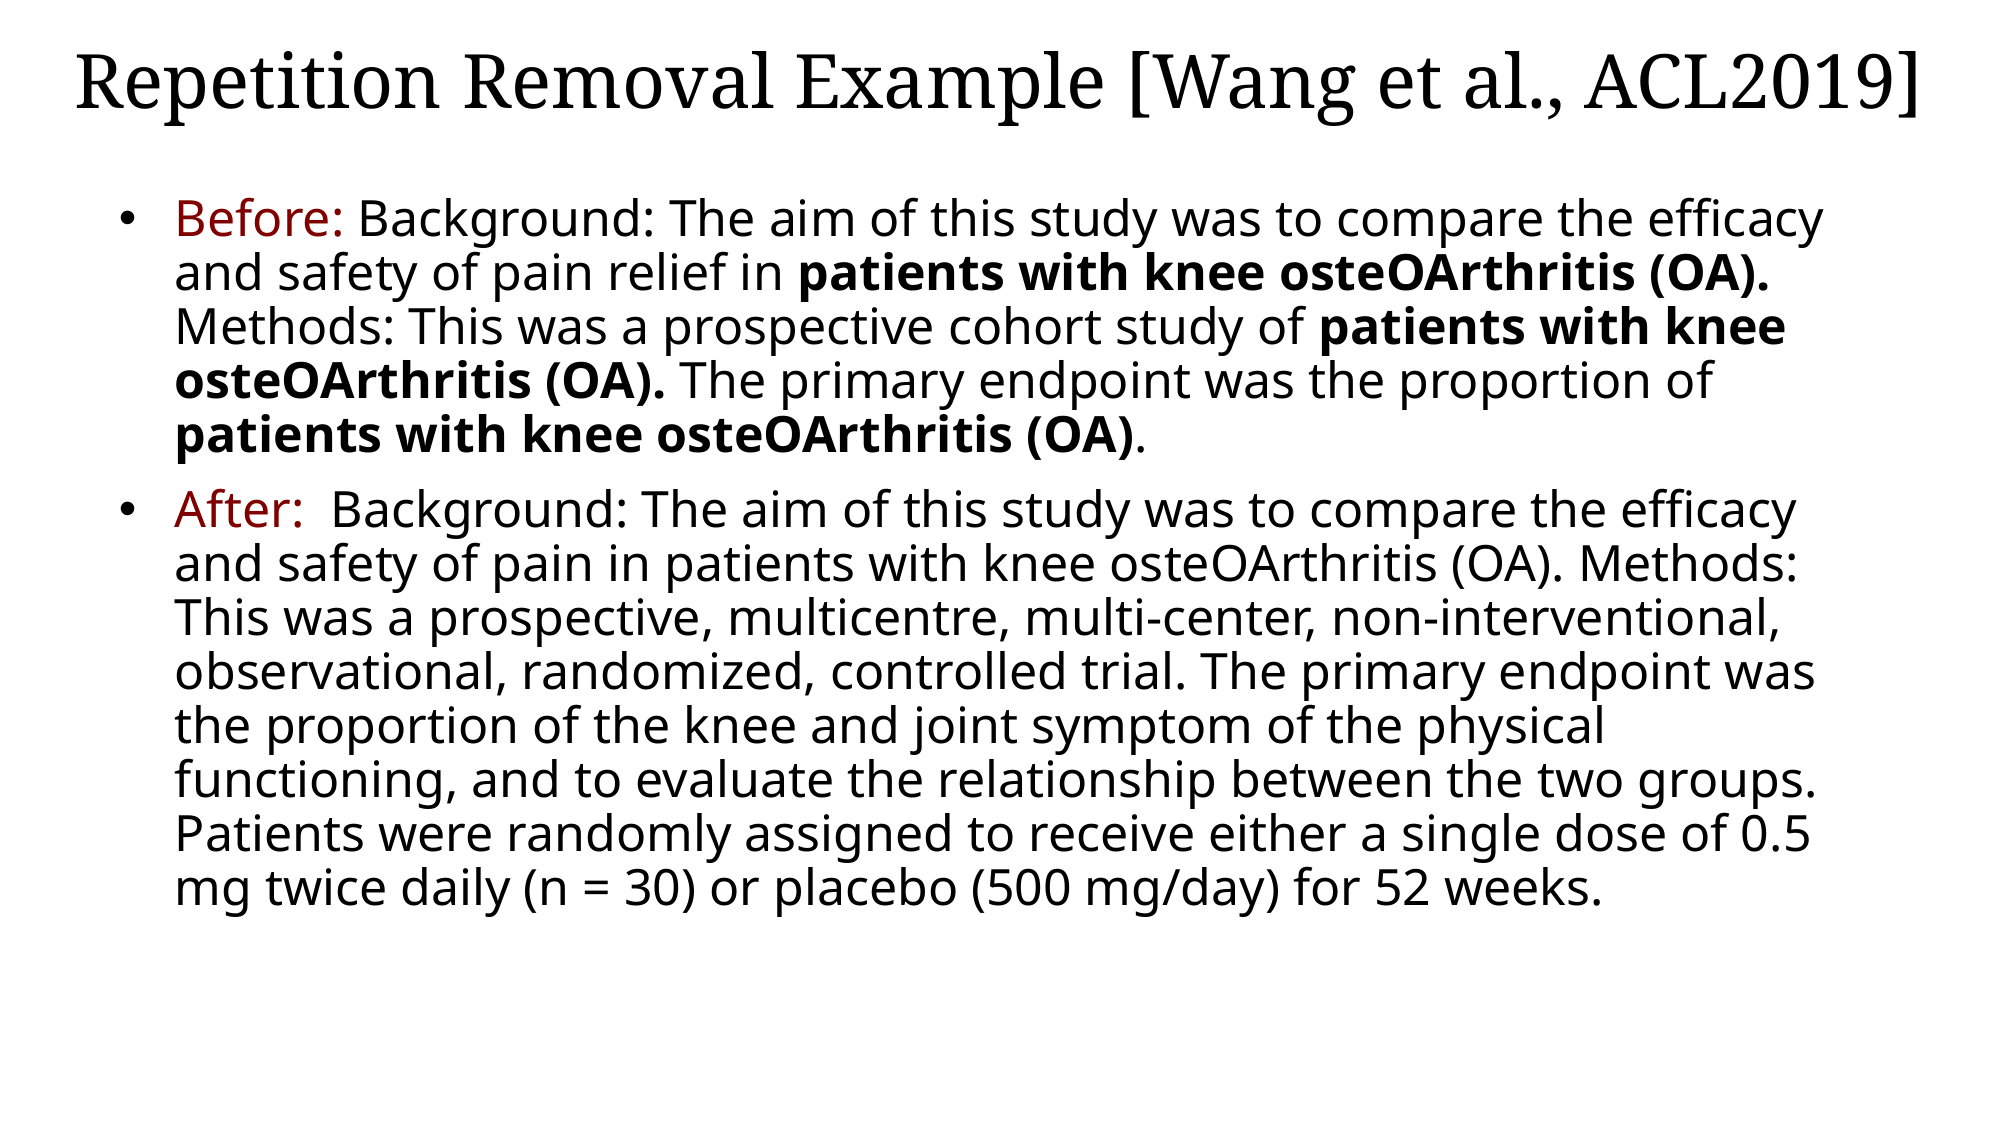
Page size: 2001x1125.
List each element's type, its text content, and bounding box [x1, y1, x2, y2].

title Repetition Removal Example [Wang et al., ACL2019] [0, 19, 2000, 138]
list Before: Background: The aim of this study was to compare the efficacy and safety of pain relief in patients with knee osteOArthritis (OA). Methods: This was a prospective cohort study of patients with knee osteOArthritis (OA). The primary endpoint was the proportion of patients with knee osteOArthritis (OA). After: Background: The aim of this study was to compare the efficacy and safety of pain in patients with knee osteOArthritis (OA). Methods: This was a prospective, multicentre, multi-center, non-interventional, observational, randomized, controlled trial. The primary endpoint was the proportion of the knee and joint symptom of the physical functioning, and to evaluate the relationship between the two groups. Patients were randomly assigned to receive either a single dose of 0.5 mg twice daily (n = 30) or placebo (500 mg/day) for 52 weeks. [85, 185, 1888, 1075]
